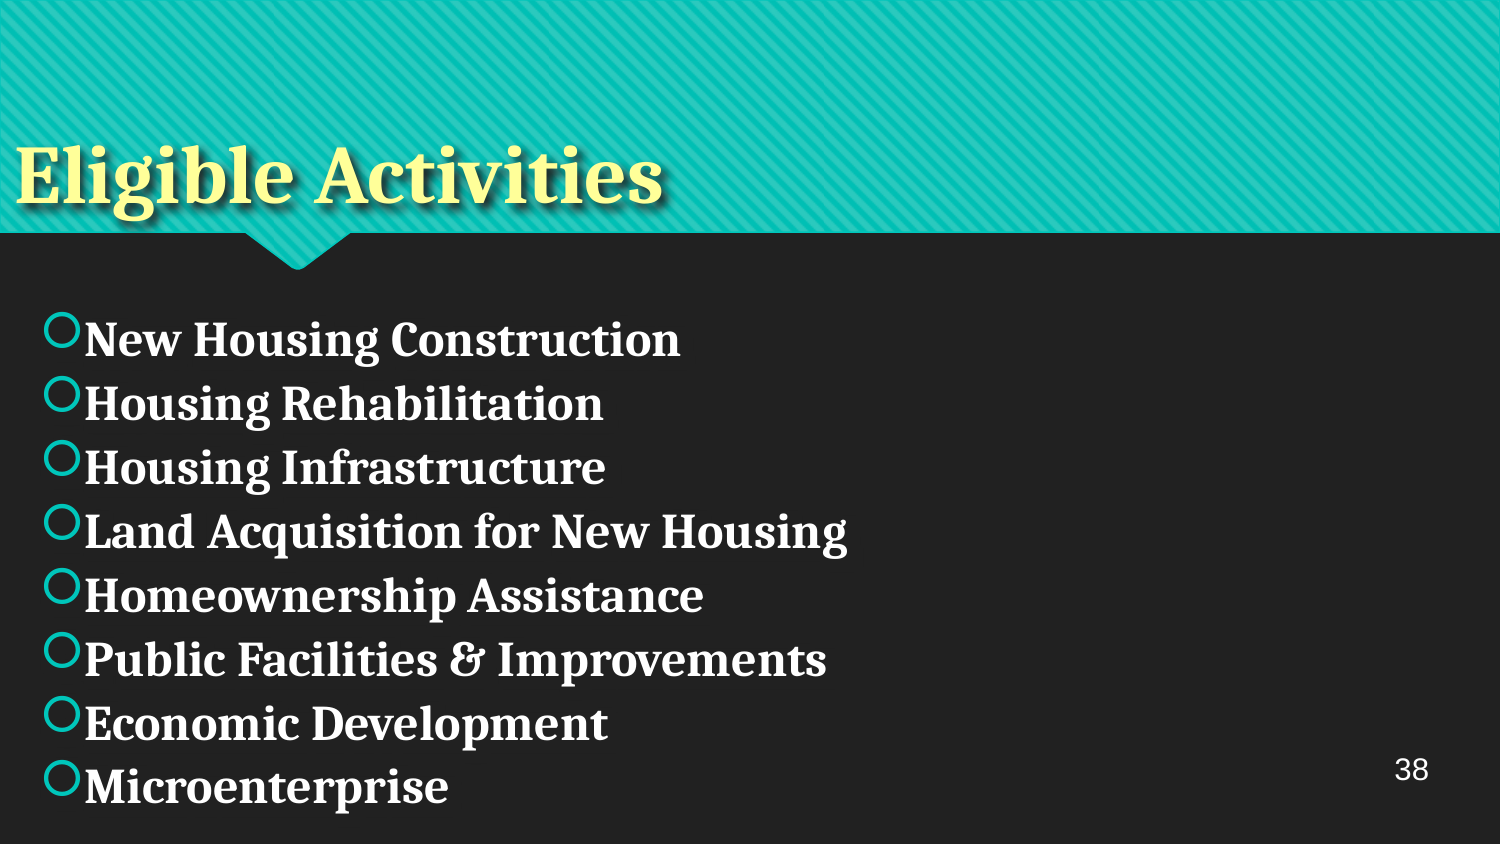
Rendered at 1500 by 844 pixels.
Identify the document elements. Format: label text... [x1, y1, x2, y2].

title Eligible Activities [0, 134, 1250, 229]
list New Housing Construction Housing Rehabilitation Housing Infrastructure Land Acquisition for New Housing Homeownership Assistance Public Facilities & Improvements Economic Development Microenterprise [24, 246, 1350, 844]
slide_number 38 [1313, 727, 1445, 789]
